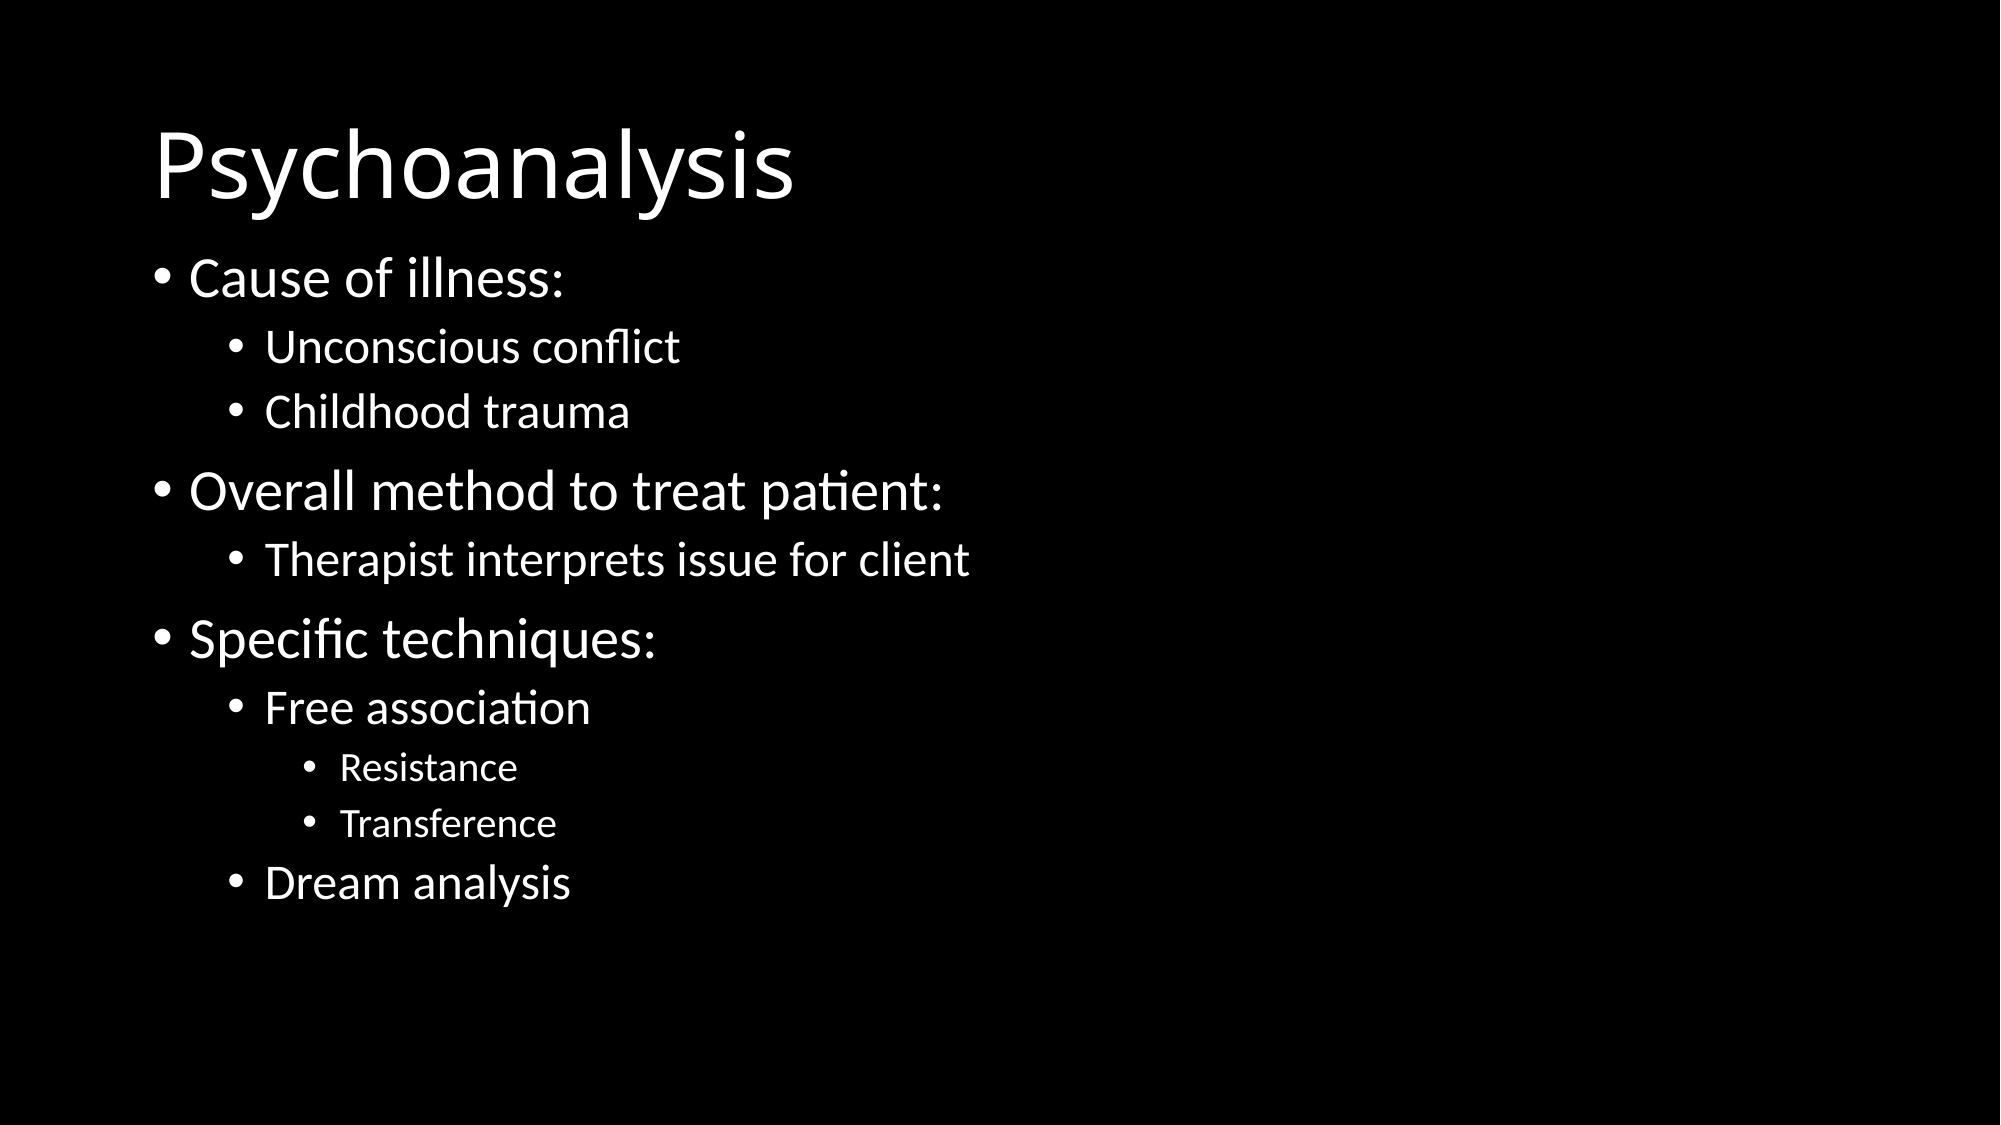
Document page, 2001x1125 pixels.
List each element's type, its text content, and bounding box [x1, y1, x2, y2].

list Cause of illness: Unconscious conflict Childhood trauma Overall method to treat patient: Therapist interprets issue for client Specific techniques: Free association Resistance Transference Dream analysis [137, 239, 1863, 1014]
title Psychoanalysis [137, 59, 1863, 239]
